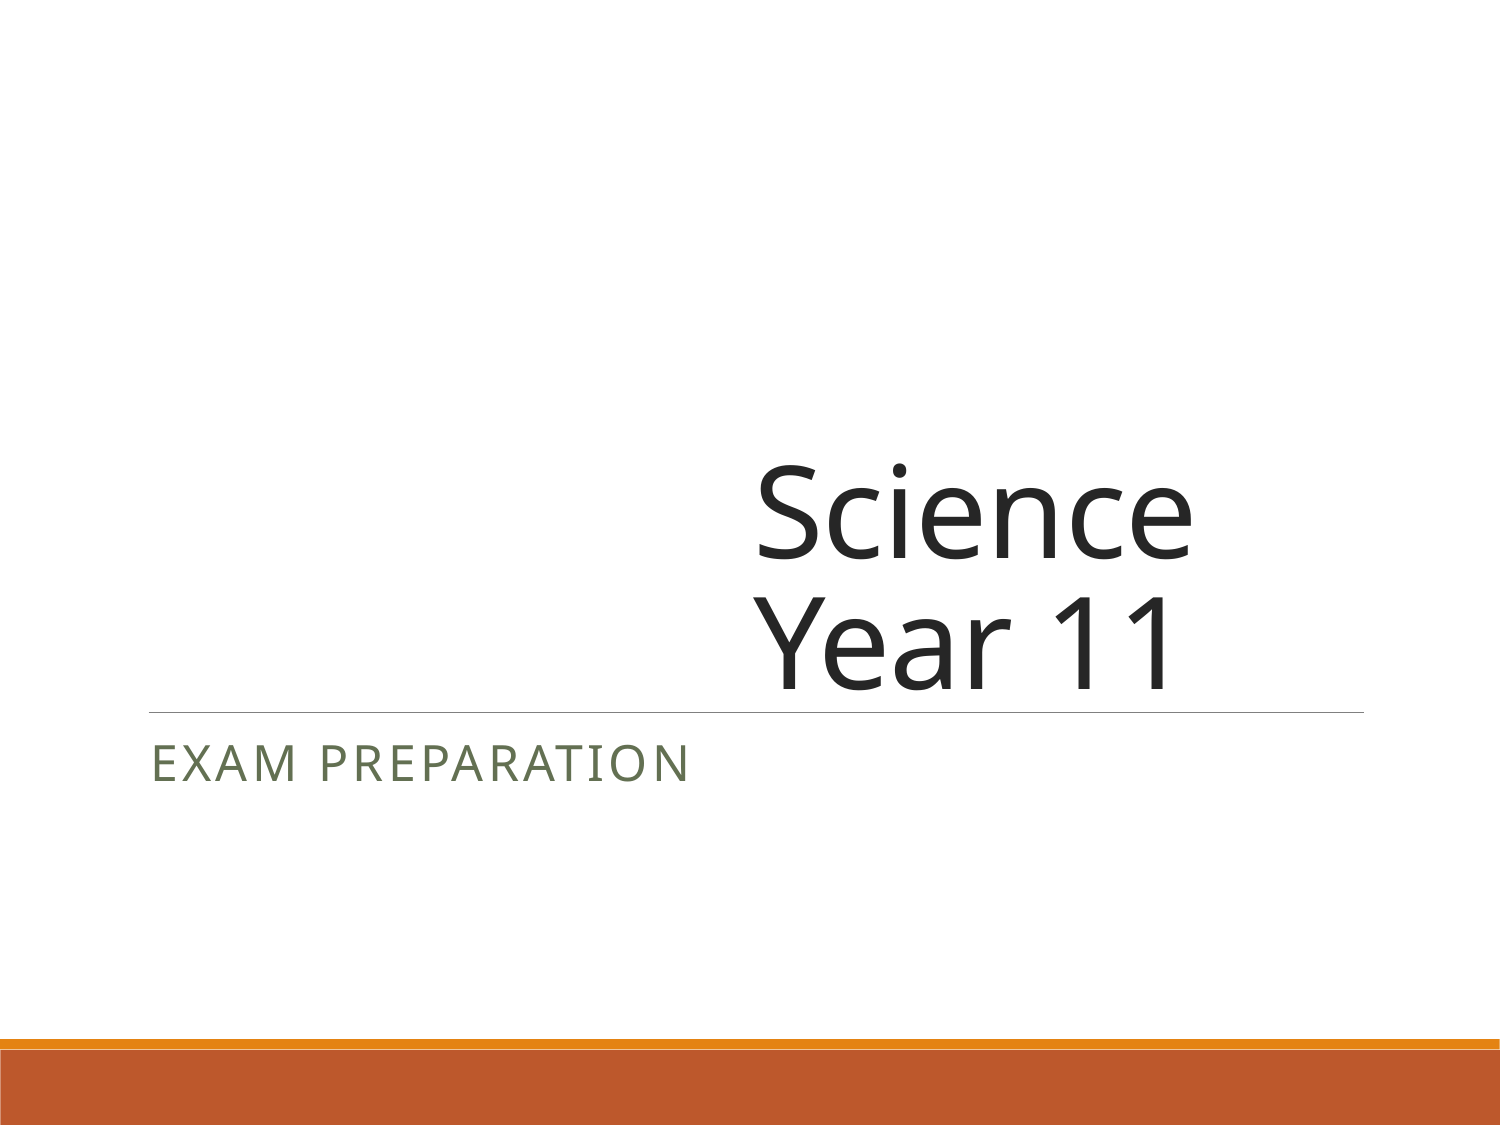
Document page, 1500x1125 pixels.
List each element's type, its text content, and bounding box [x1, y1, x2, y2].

title Science Year 11 [738, 444, 1365, 724]
subtitle Exam Preparation [135, 730, 1373, 919]
